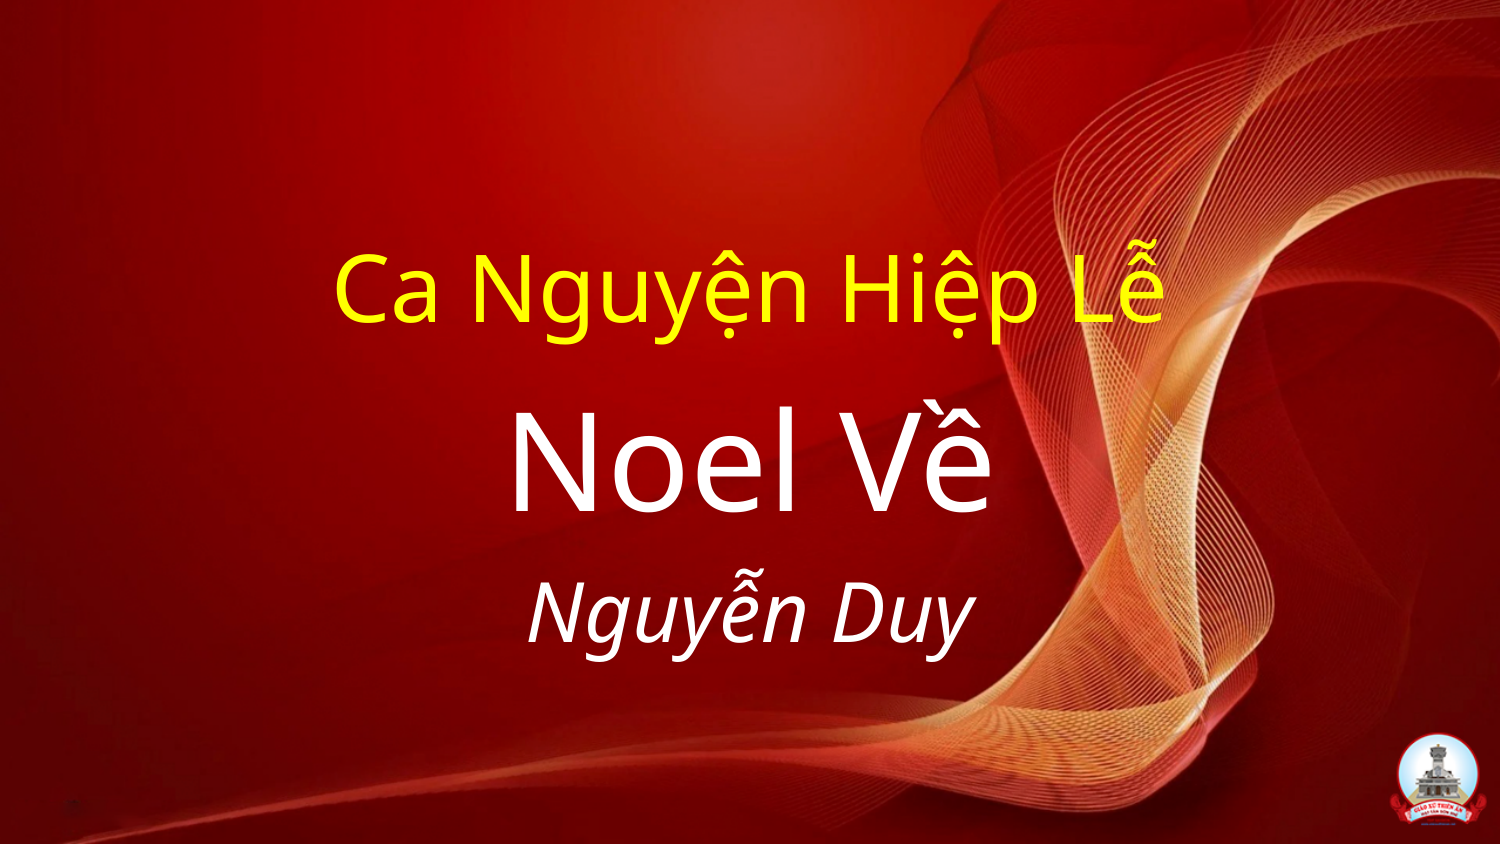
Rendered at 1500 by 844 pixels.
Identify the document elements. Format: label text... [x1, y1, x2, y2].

text_box Ca Nguyện Hiệp Lễ Noel Về Nguyễn Duy [0, 0, 1500, 844]
